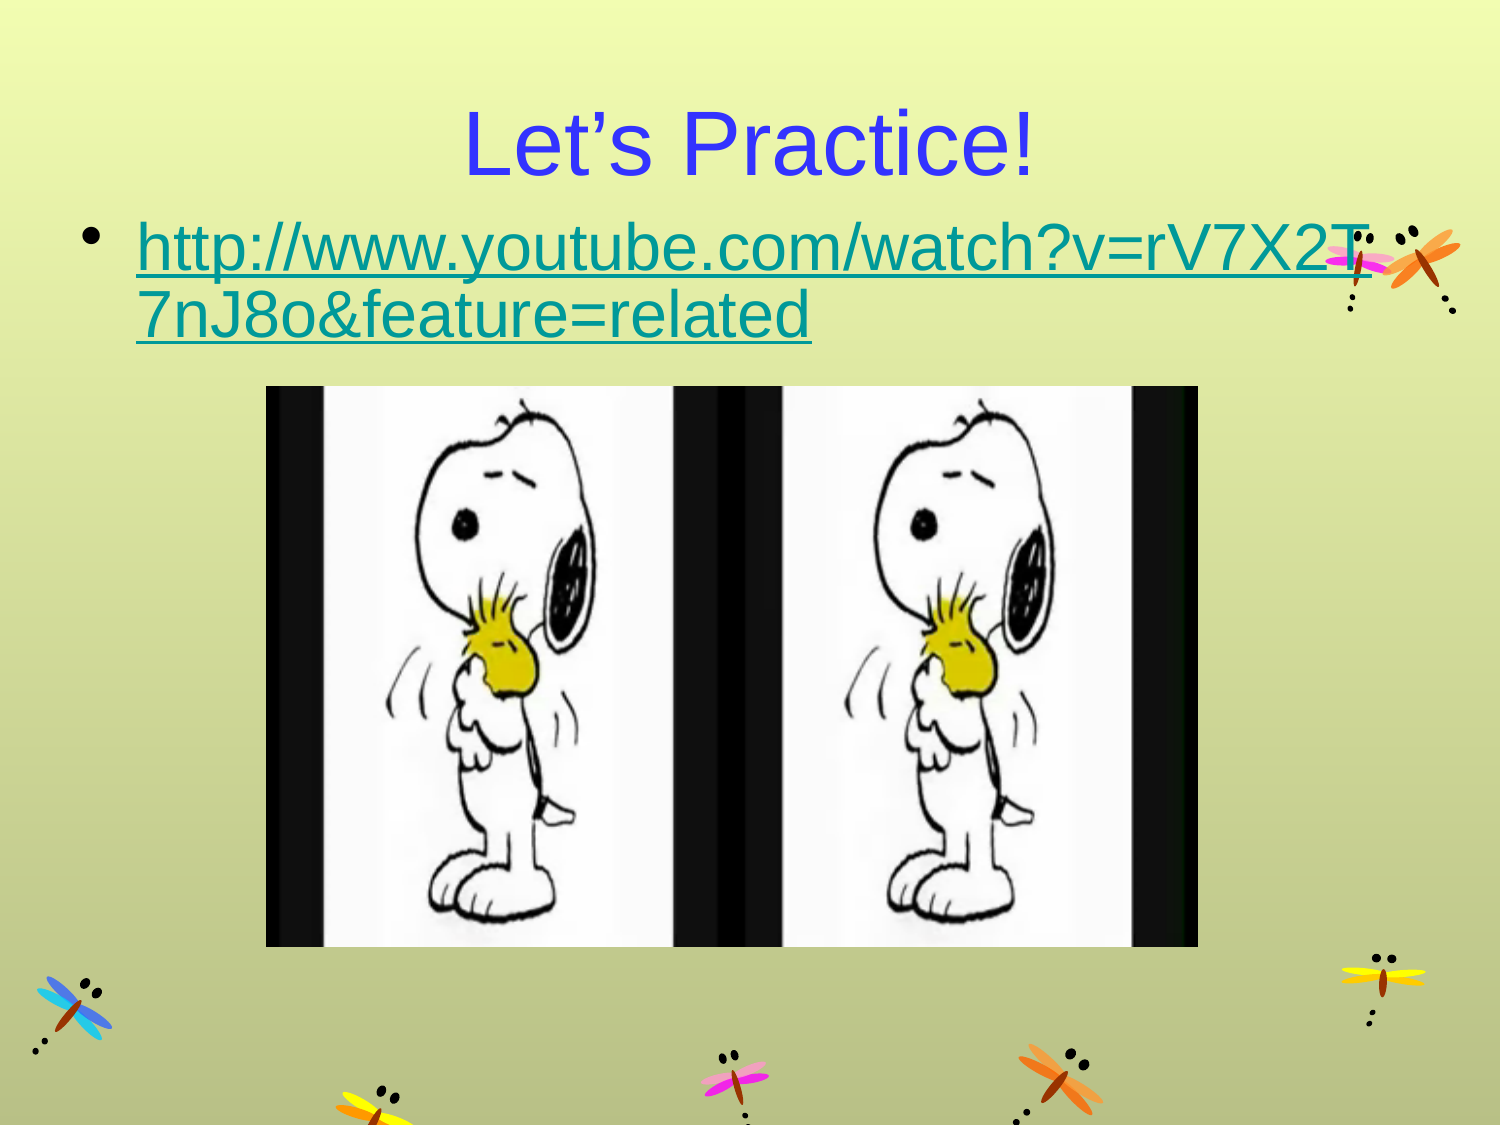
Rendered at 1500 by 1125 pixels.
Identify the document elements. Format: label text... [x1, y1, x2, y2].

list http://www.youtube.com/watch?v=rV7X2T7nJ8o&feature=related [64, 196, 1416, 939]
title Let’s Practice! [74, 44, 1426, 233]
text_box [265, 385, 1200, 949]
